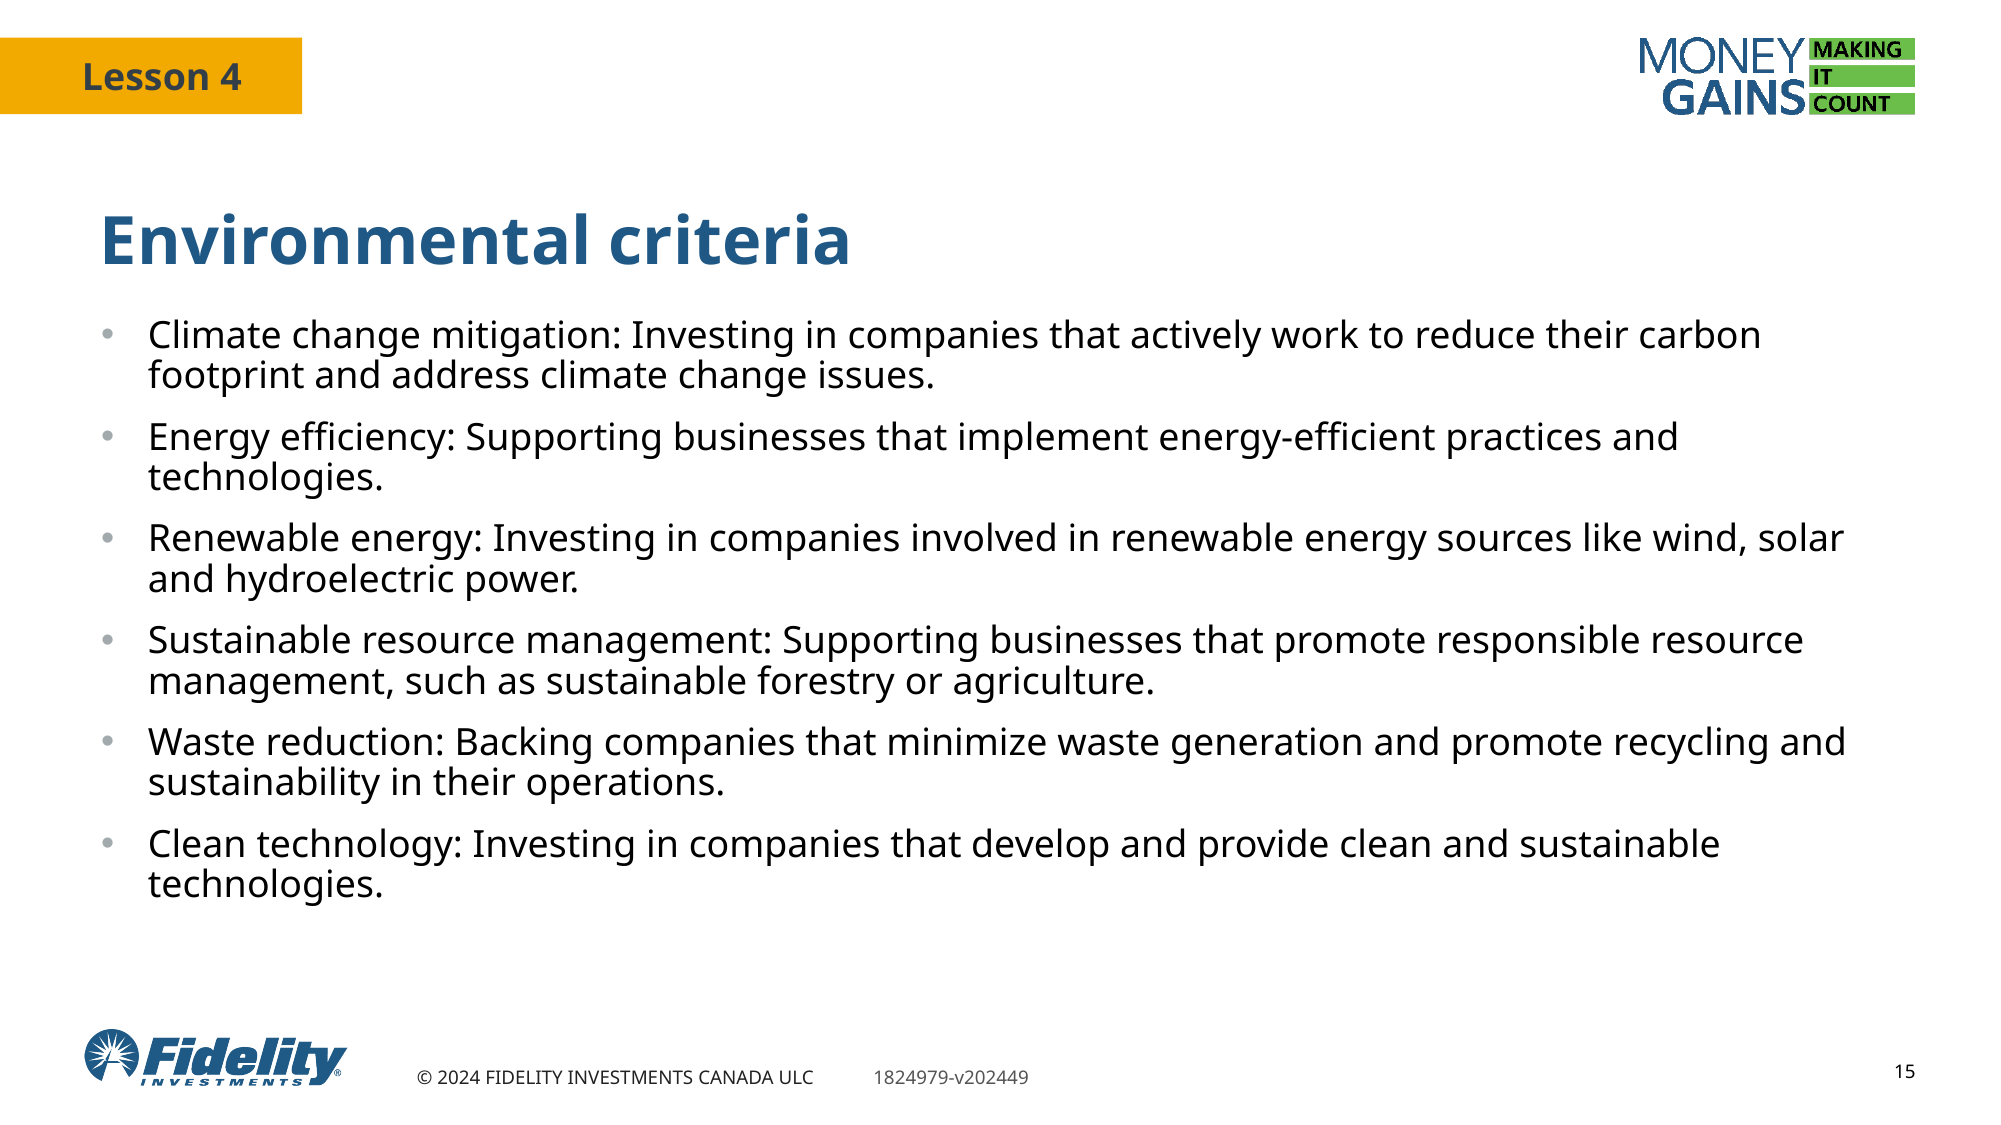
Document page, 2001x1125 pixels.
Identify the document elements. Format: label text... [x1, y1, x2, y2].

picture [84, 1029, 348, 1086]
picture [1640, 37, 1915, 115]
text_box Climate change mitigation: Investing in companies that actively work to reduce their carbon footprint and address climate change issues. Energy efficiency: Supporting businesses that implement energy-efficient practices and technologies. Renewable energy: Investing in companies involved in renewable energy sources like wind, solar and hydroelectric power. Sustainable resource management: Supporting businesses that promote responsible resource management, such as sustainable forestry or agriculture. Waste reduction: Backing companies that minimize waste generation and promote recycling and sustainability in their operations. Clean technology: Investing in companies that develop and provide clean and sustainable technologies. [86, 308, 1917, 913]
title Environmental criteria [84, 190, 1916, 300]
slide_number 15 [1826, 1058, 1931, 1087]
